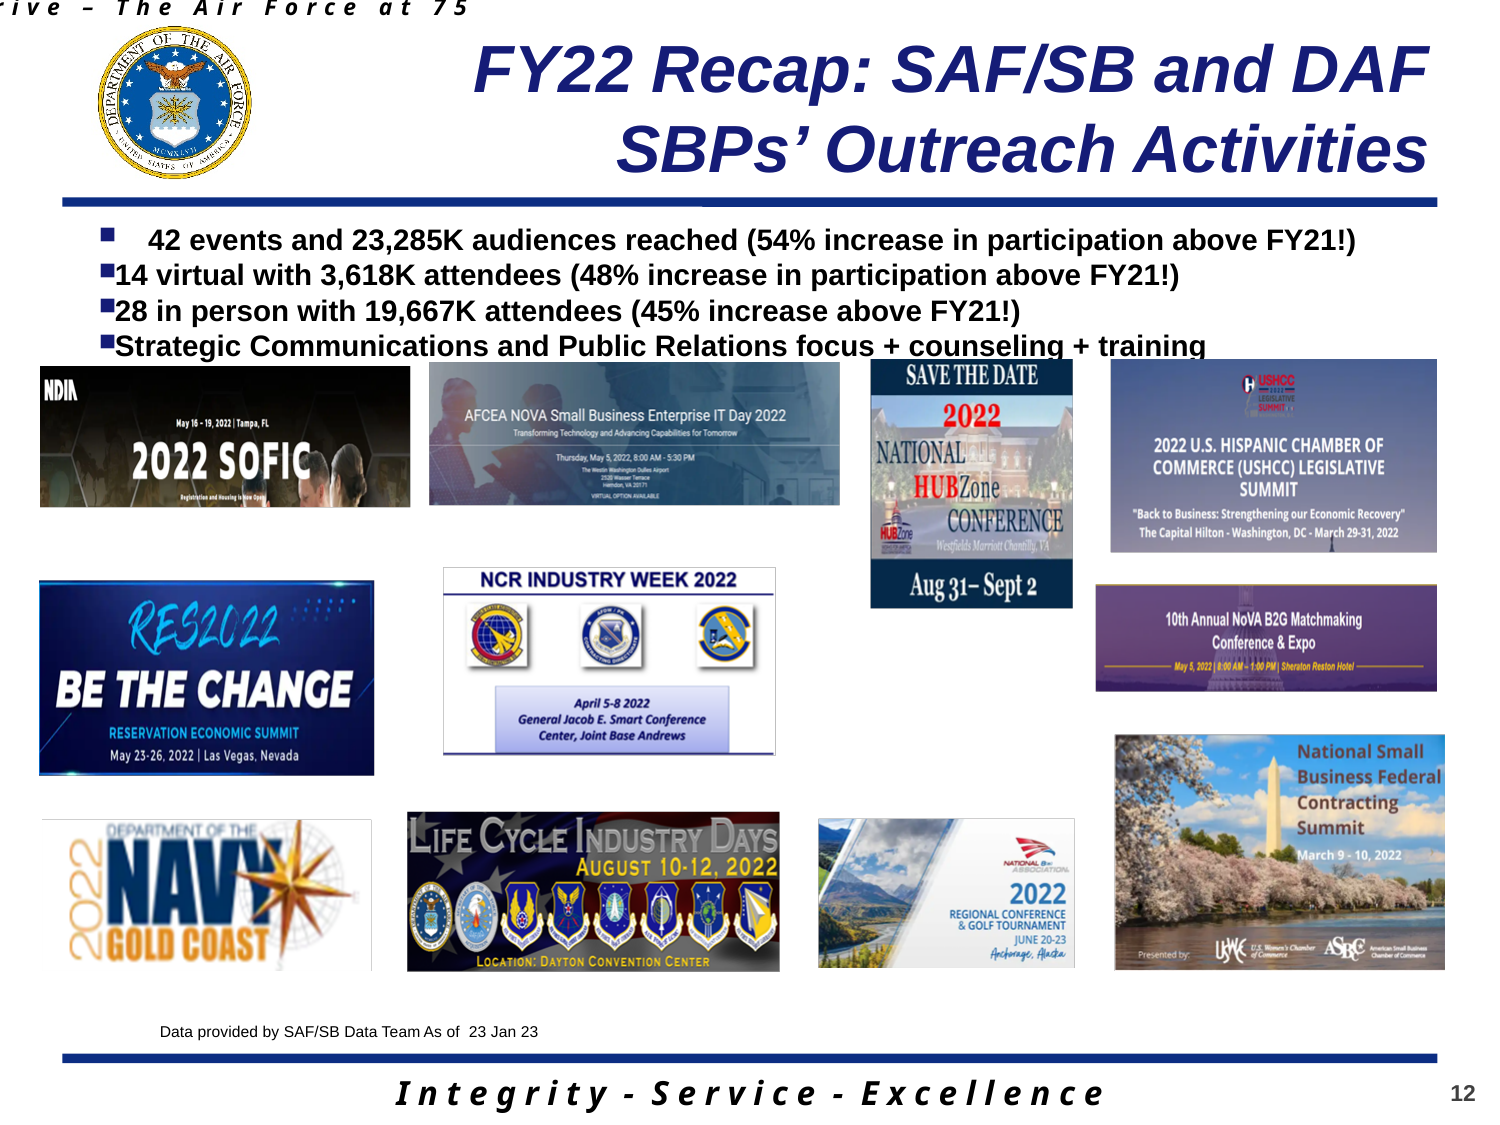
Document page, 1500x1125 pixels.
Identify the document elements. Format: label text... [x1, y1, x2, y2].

picture [39, 359, 1445, 972]
list 42 events and 23,285K audiences reached (54% increase in participation above FY21!) 14 virtual with 3,618K attendees (48% increase in participation above FY21!) 28 in person with 19,667K attendees (45% increase above FY21!) Strategic Communications and Public Relations focus + counseling + training [83, 213, 1416, 357]
title FY22 Recap: SAF/SB and DAF SBPs’ Outreach Activities [272, 12, 1445, 200]
picture [91, 14, 258, 189]
slide_number 12 [1421, 1078, 1492, 1108]
text_box Data provided by SAF/SB Data Team As of 23 Jan 23 [145, 1014, 805, 1048]
